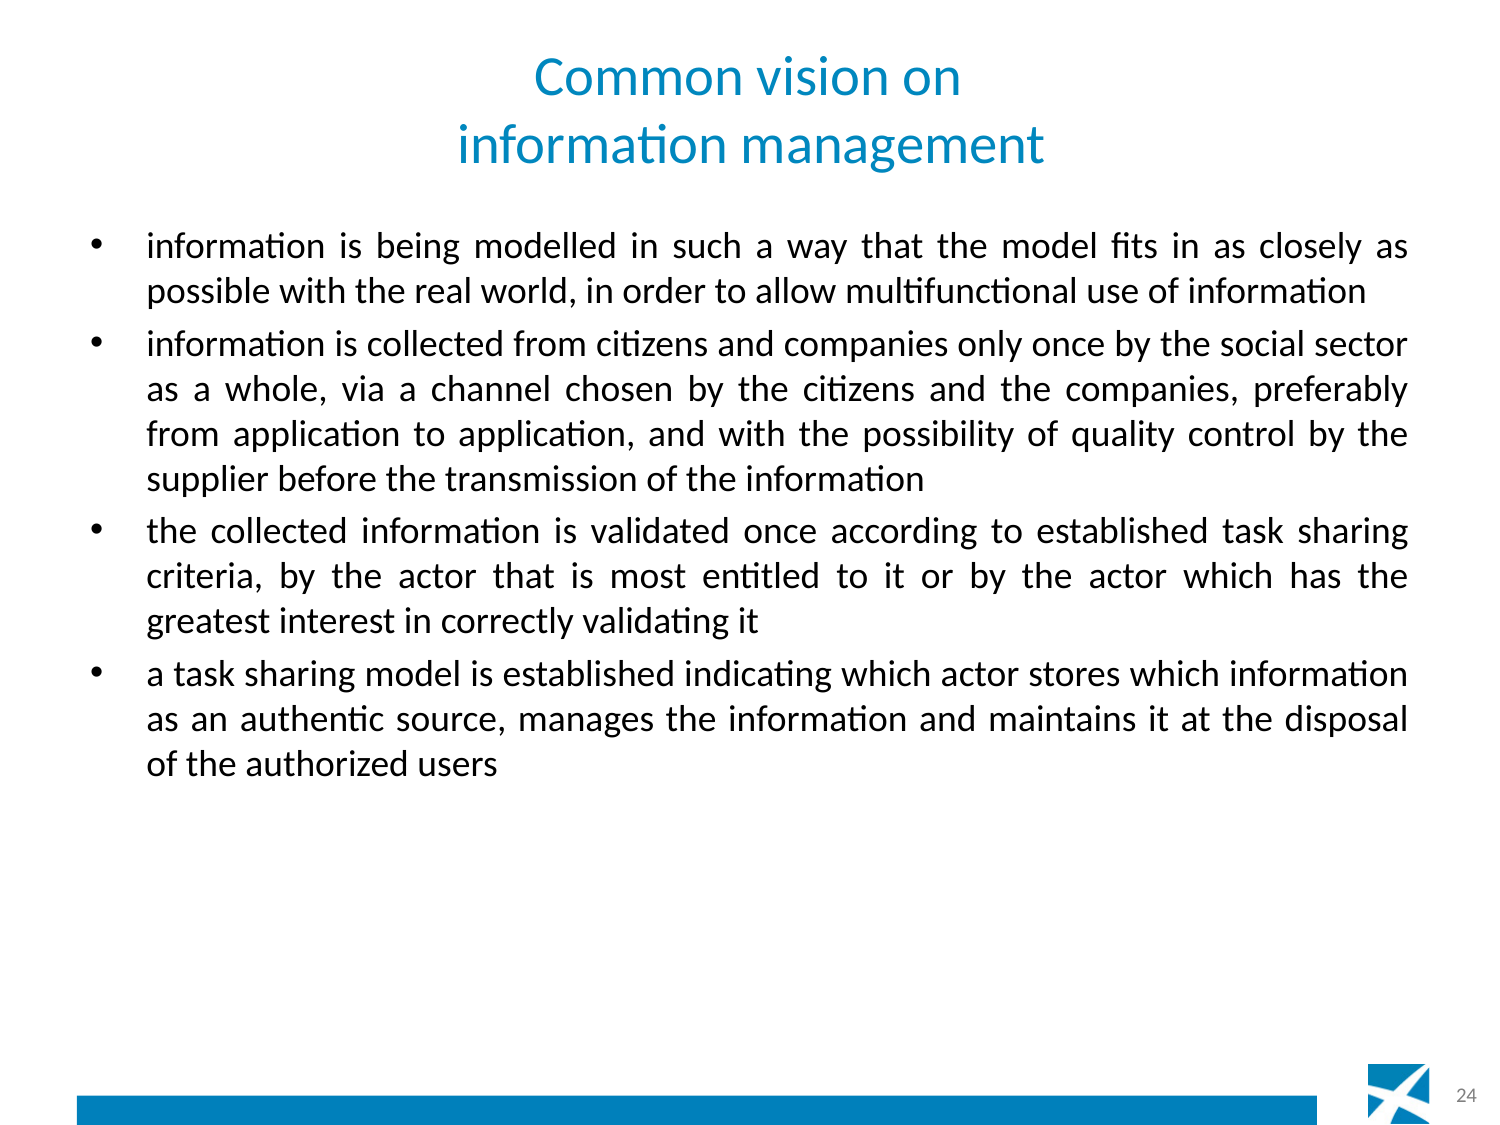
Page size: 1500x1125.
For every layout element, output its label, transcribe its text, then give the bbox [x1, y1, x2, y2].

title Common vision on information management [76, 30, 1427, 183]
slide_number 24 [1368, 1064, 1492, 1125]
list information is being modelled in such a way that the model fits in as closely as possible with the real world, in order to allow multifunctional use of information information is collected from citizens and companies only once by the social sector as a whole, via a channel chosen by the citizens and the companies, preferably from application to application, and with the possibility of quality control by the supplier before the transmission of the information the collected information is validated once according to established task sharing criteria, by the actor that is most entitled to it or by the actor which has the greatest interest in correctly validating it a task sharing model is established indicating which actor stores which information as an authentic source, manages the information and maintains it at the disposal of the authorized users [75, 196, 1425, 1035]
